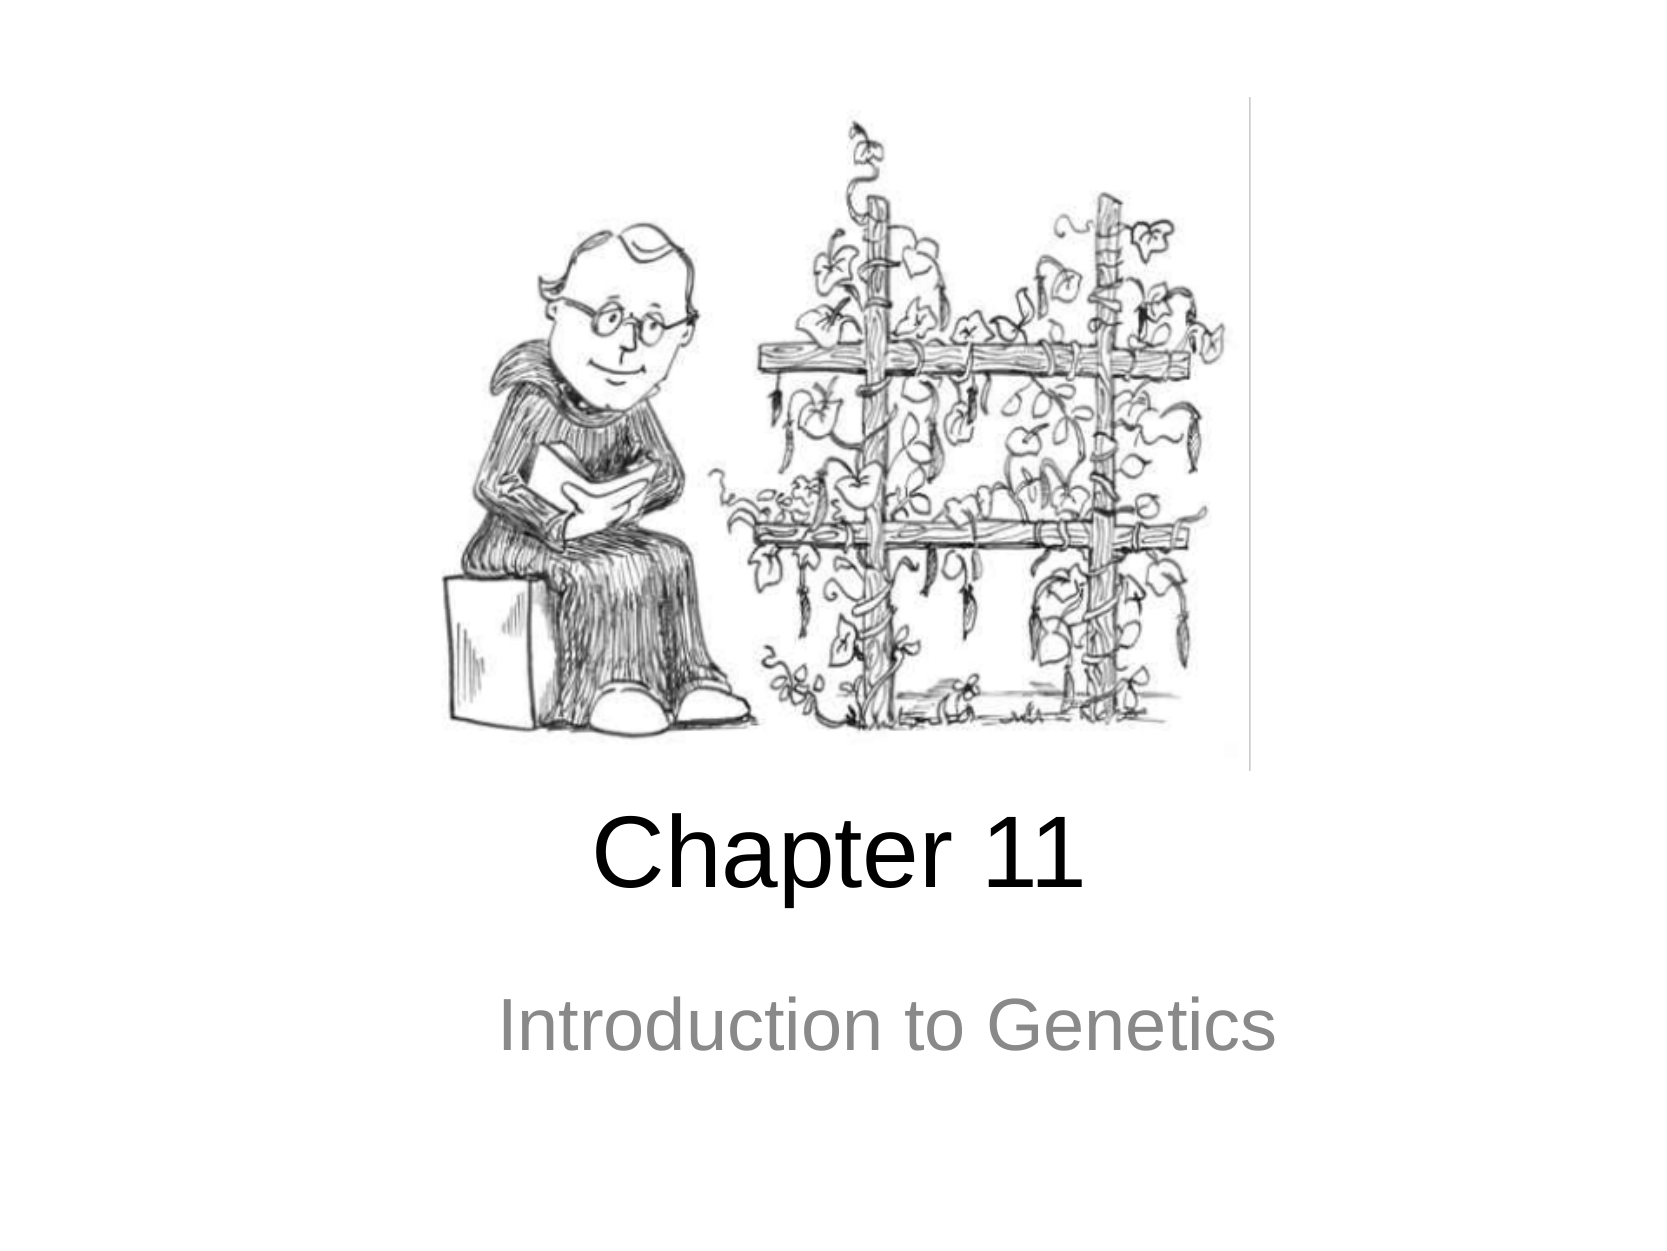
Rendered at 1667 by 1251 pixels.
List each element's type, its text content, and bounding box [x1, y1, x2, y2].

picture [402, 96, 1252, 771]
subtitle Introduction to Genetics [308, 952, 1468, 1074]
title Chapter 11 [141, 702, 1538, 967]
